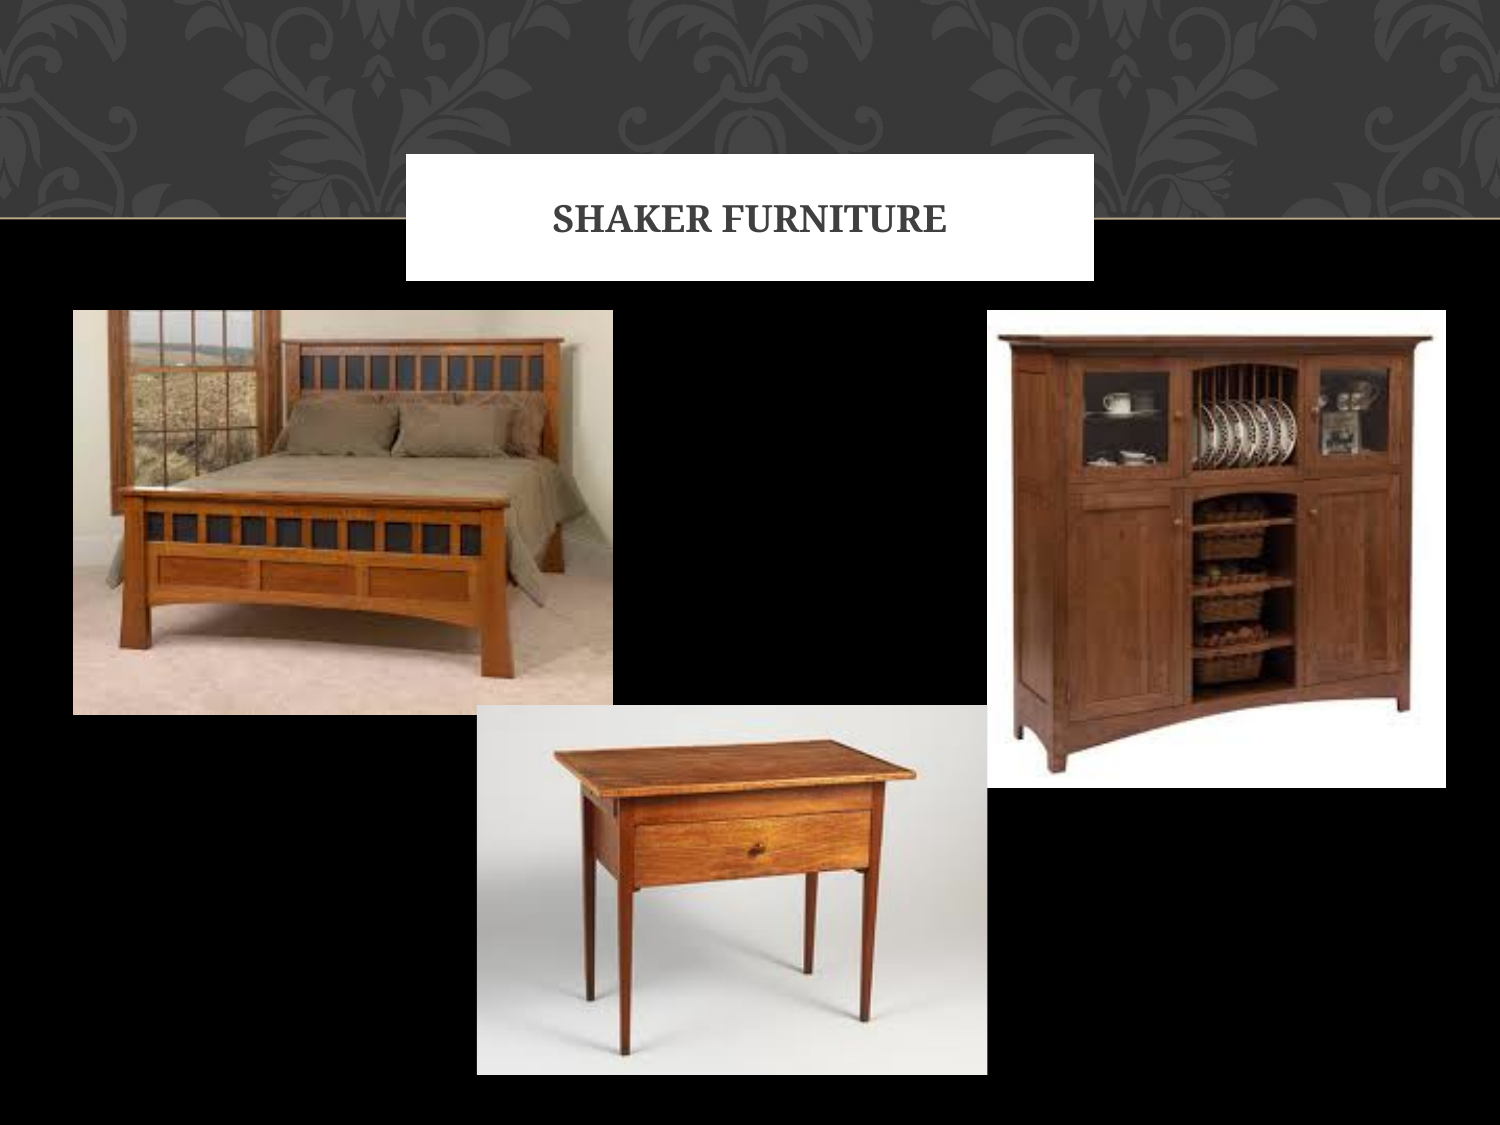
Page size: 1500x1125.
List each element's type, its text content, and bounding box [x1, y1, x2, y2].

picture [73, 310, 1446, 1076]
title Shaker Furniture [406, 154, 1094, 281]
